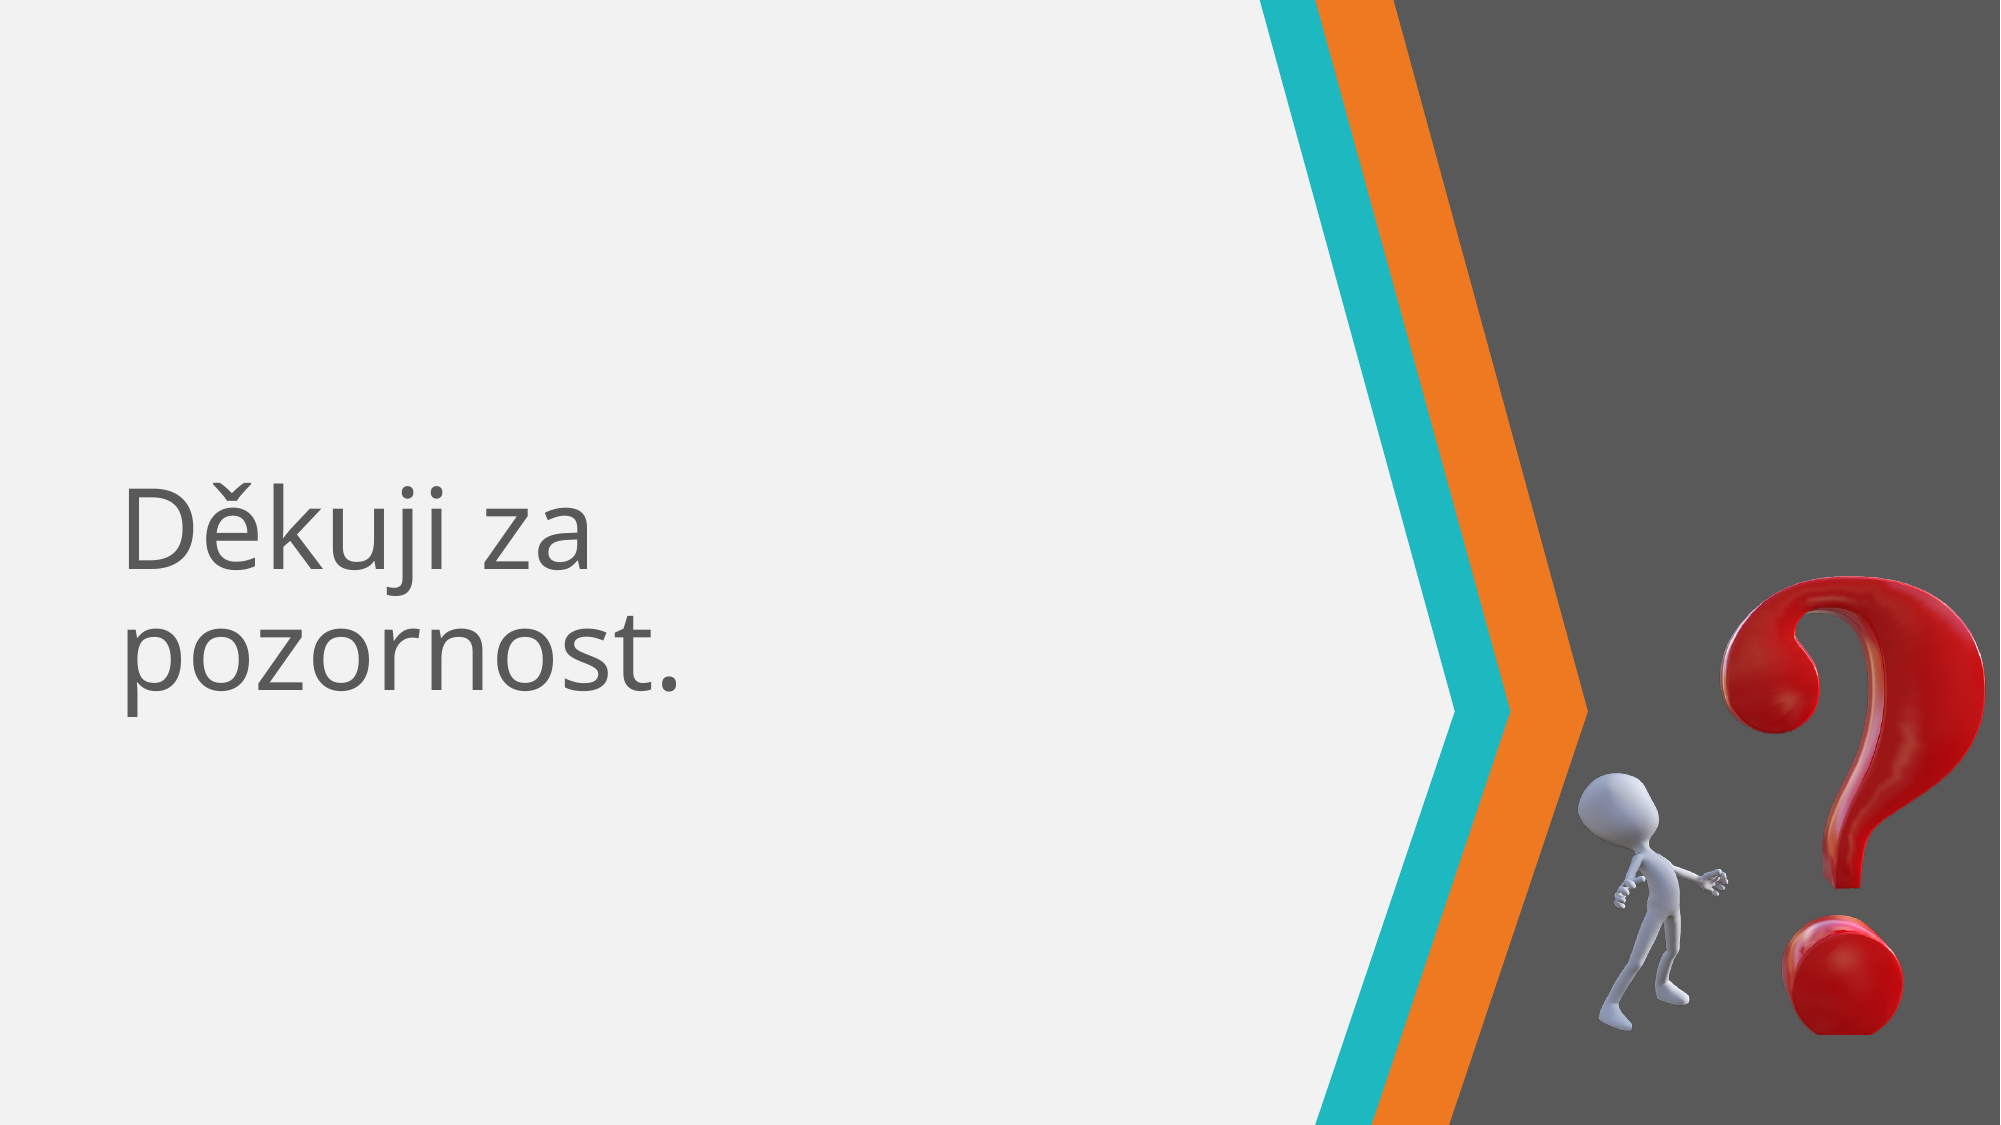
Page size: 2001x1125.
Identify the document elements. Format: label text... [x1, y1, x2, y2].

title Děkuji za pozornost. [103, 464, 1188, 726]
picture [1554, 563, 1987, 1035]
